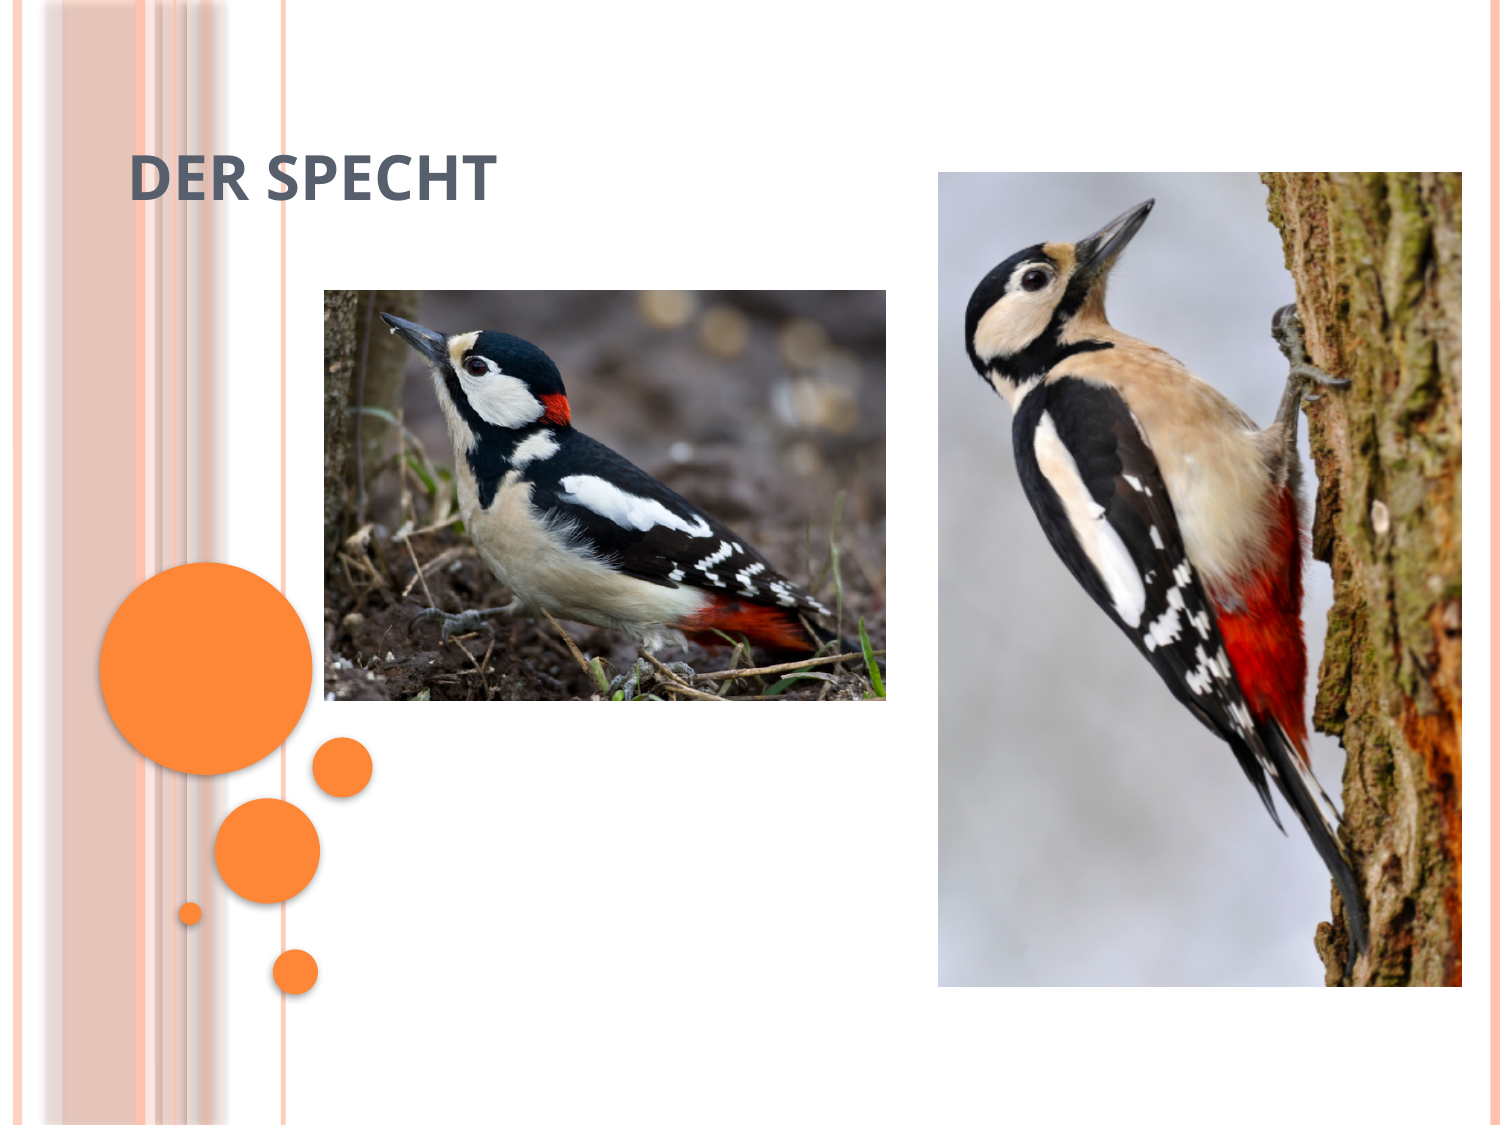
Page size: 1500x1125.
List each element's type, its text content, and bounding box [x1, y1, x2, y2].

picture [938, 172, 1462, 987]
picture [324, 290, 886, 702]
title Der Specht [112, 54, 1388, 296]
